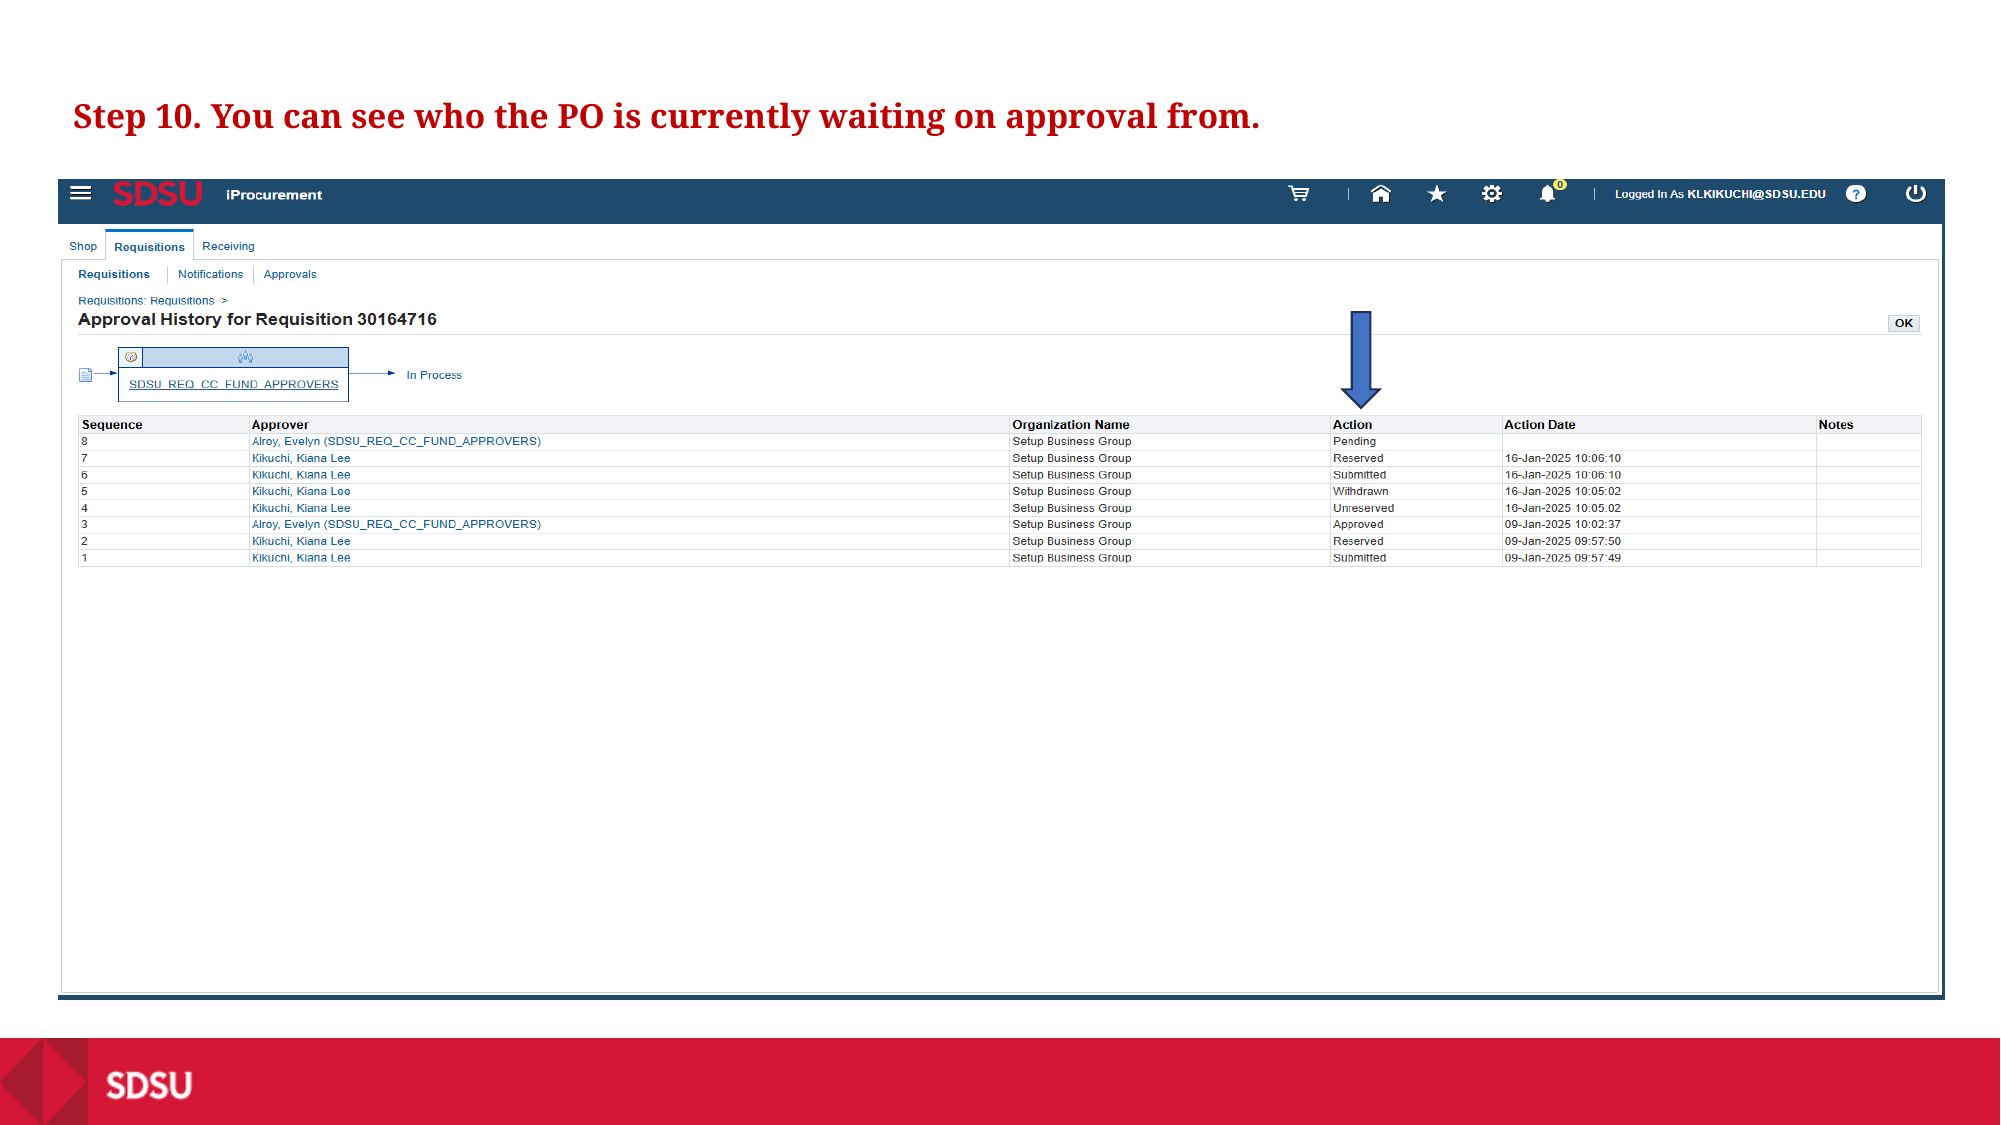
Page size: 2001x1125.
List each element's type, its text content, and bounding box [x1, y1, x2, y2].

picture [58, 179, 1945, 1000]
text_box Step 10. You can see who the PO is currently waiting on approval from. [58, 87, 1985, 143]
